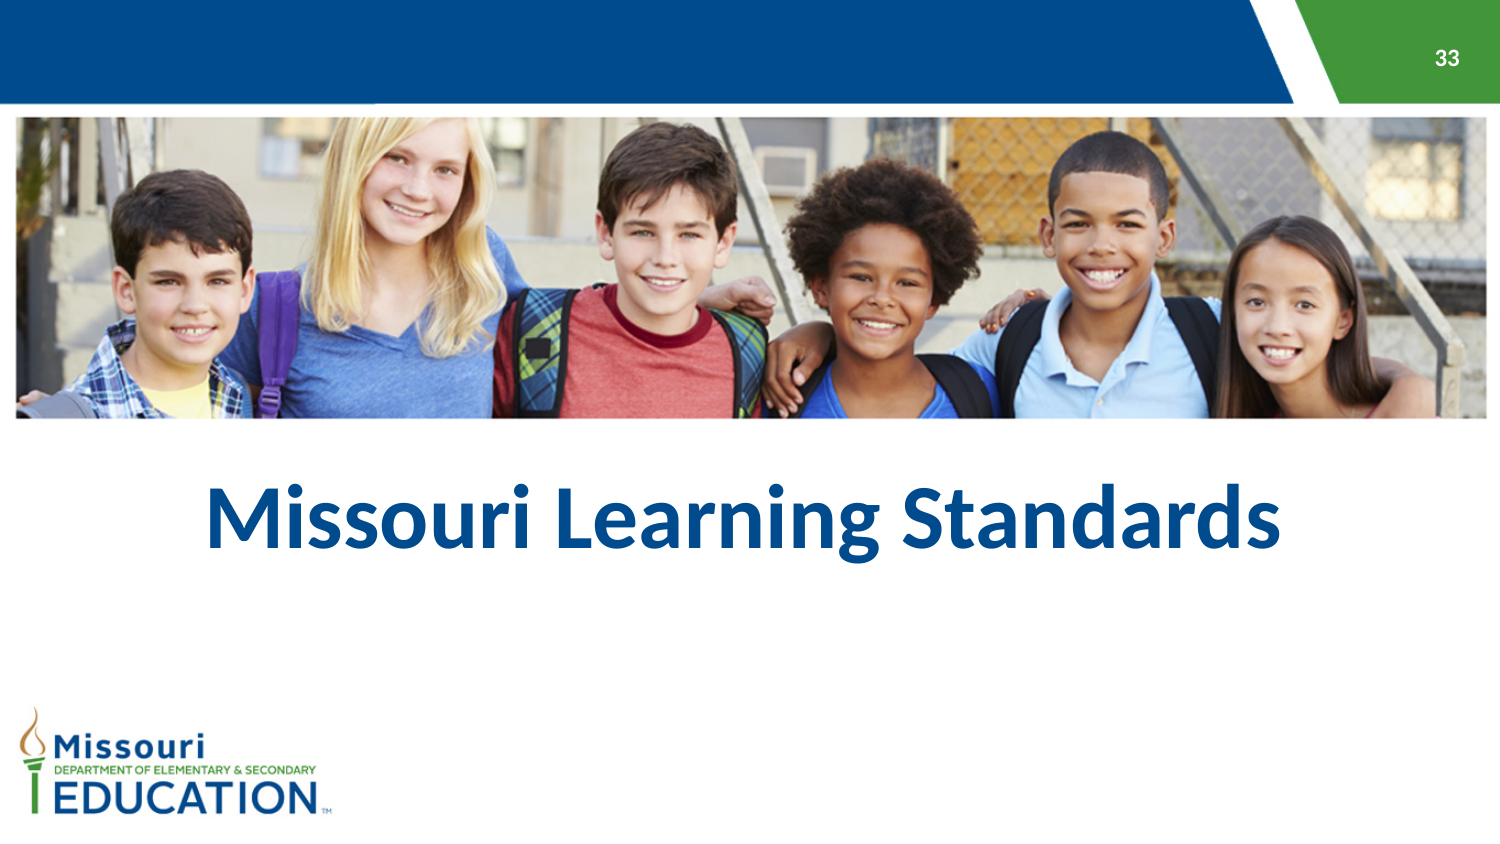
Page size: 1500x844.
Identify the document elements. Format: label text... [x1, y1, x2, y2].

list Missouri Learning Standards [24, 459, 1463, 566]
picture [0, 0, 1500, 844]
